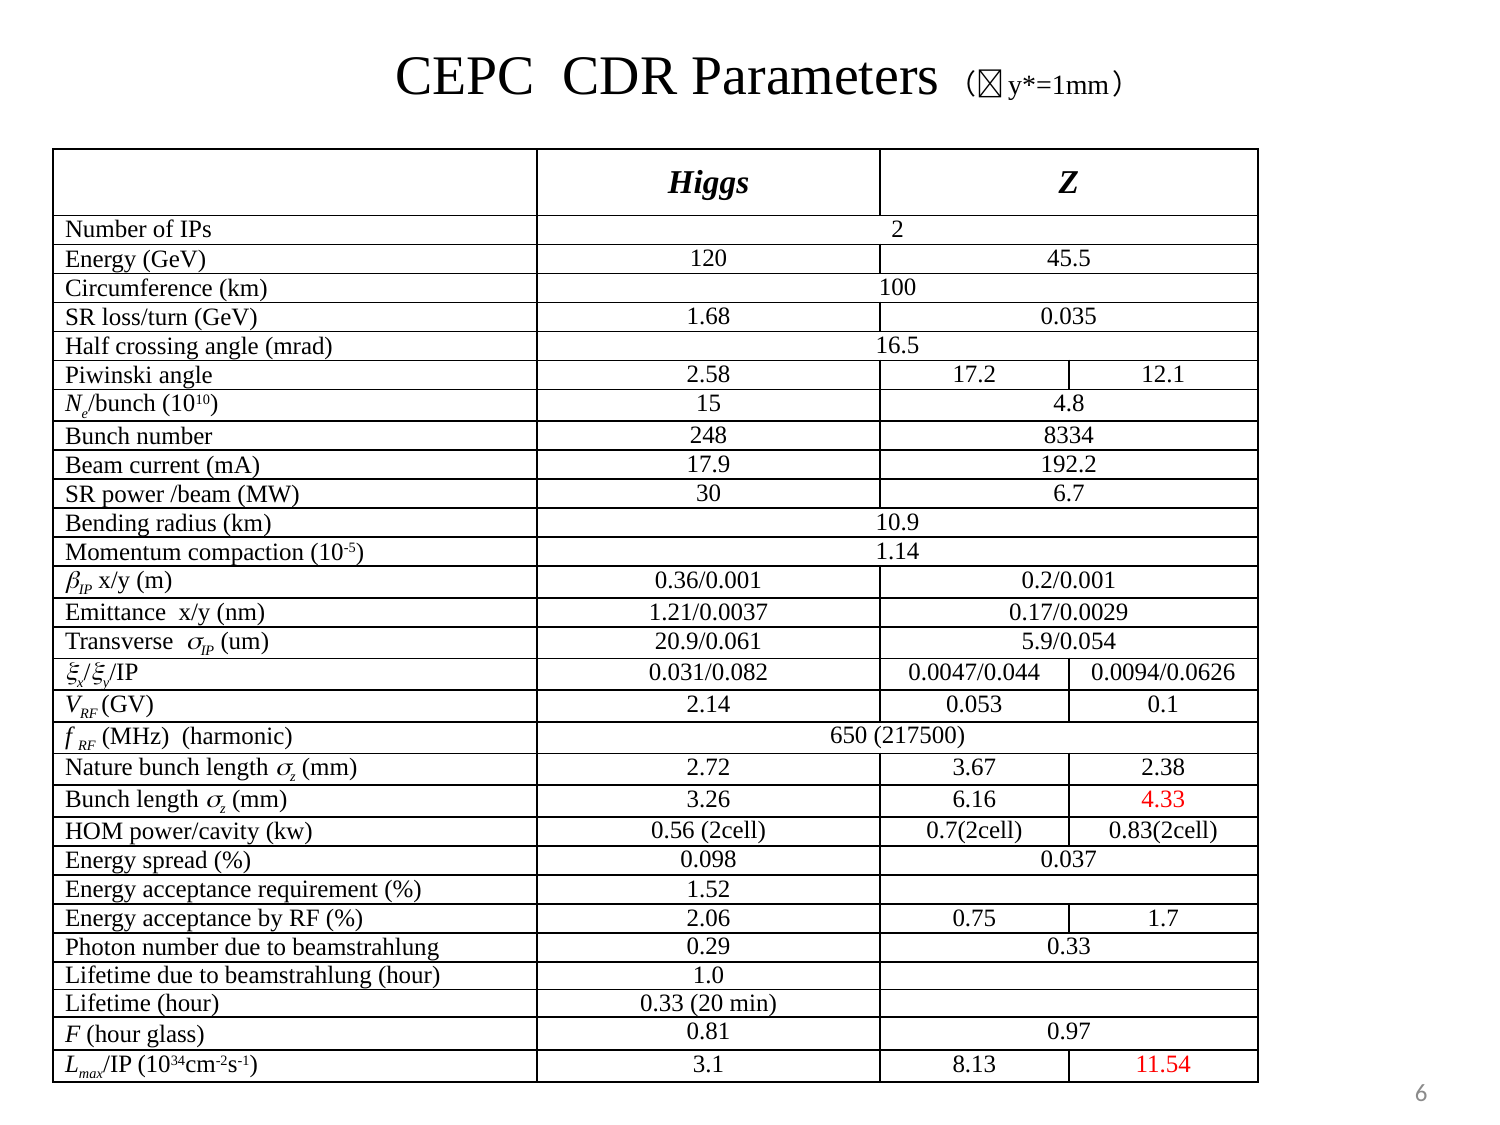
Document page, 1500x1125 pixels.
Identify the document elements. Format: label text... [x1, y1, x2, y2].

table_cell [881, 876, 1257, 903]
table_cell 0.7(2cell) [881, 818, 1068, 845]
table_cell 0.2/0.001 [881, 567, 1257, 597]
table_cell Energy spread (%) [54, 847, 536, 874]
table_cell 6.16 [881, 786, 1068, 816]
table_cell HOM power/cavity (kw) [54, 818, 536, 845]
table_cell 15 [538, 390, 879, 420]
table_cell Nature bunch length z (mm) [54, 754, 536, 784]
table_cell 30 [538, 480, 879, 507]
table_cell 0.0047/0.044 [881, 659, 1068, 689]
table_cell Energy (GeV) [54, 245, 536, 273]
table_cell 3.1 [538, 1051, 879, 1081]
table_cell 1.7 [1070, 905, 1257, 932]
table_cell 0.83(2cell) [1070, 818, 1257, 845]
table_cell 5.9/0.054 [881, 628, 1257, 658]
table_header Higgs [538, 150, 879, 215]
table_cell 120 [538, 245, 879, 273]
table_cell 0.1 [1070, 691, 1257, 721]
table_cell f RF (MHz) (harmonic) [54, 723, 536, 753]
title CEPC CDR Parameters（y*=1mm） [64, 30, 1471, 114]
table_cell Photon number due to beamstrahlung [54, 934, 536, 961]
table_cell [881, 990, 1257, 1016]
table_cell Bunch number [54, 422, 536, 449]
table_cell Transverse IP (um) [54, 628, 536, 658]
table_cell Number of IPs [54, 216, 536, 244]
table_cell 0.29 [538, 934, 879, 961]
table_cell 4.8 [881, 390, 1257, 420]
table_cell Bending radius (km) [54, 509, 536, 536]
table_cell 3.26 [538, 786, 879, 816]
table_cell VRF (GV) [54, 691, 536, 721]
table_cell 0.17/0.0029 [881, 599, 1257, 626]
table_cell 0.81 [538, 1018, 879, 1049]
table_cell 12.1 [1070, 361, 1257, 389]
table_cell 0.035 [881, 303, 1257, 331]
table_cell 16.5 [538, 332, 1257, 360]
table_cell Lifetime (hour) [54, 990, 536, 1016]
table_cell 0.031/0.082 [538, 659, 879, 689]
table_header [54, 150, 536, 215]
table_cell 1.14 [538, 538, 1257, 565]
table_cell Emittance x/y (nm) [54, 599, 536, 626]
table_cell 4.33 [1070, 786, 1257, 816]
table_cell 1.68 [538, 303, 879, 331]
table_cell Lmax/IP (1034cm-2s-1) [54, 1051, 536, 1081]
table_cell Energy acceptance requirement (%) [54, 876, 536, 903]
table_cell 20.9/0.061 [538, 628, 879, 658]
table_cell 0.33 (20 min) [538, 990, 879, 1016]
table_cell 17.2 [881, 361, 1068, 389]
table_cell 2.72 [538, 754, 879, 784]
table_cell Beam current (mA) [54, 451, 536, 478]
table_cell 0.33 [881, 934, 1257, 961]
table_cell [881, 963, 1257, 989]
table_cell 0.037 [881, 847, 1257, 874]
table_cell Lifetime due to beamstrahlung (hour) [54, 963, 536, 989]
table_cell 0.36/0.001 [538, 567, 879, 597]
table_cell 0.098 [538, 847, 879, 874]
table_cell F (hour glass) [54, 1018, 536, 1049]
table_cell 248 [538, 422, 879, 449]
table_cell 1.0 [538, 963, 879, 989]
table_cell Piwinski angle [54, 361, 536, 389]
table_cell 2.38 [1070, 754, 1257, 784]
table_cell Circumference (km) [54, 274, 536, 302]
table_cell 11.54 [1070, 1051, 1257, 1081]
table_cell 100 [538, 274, 1257, 302]
table_cell 2 [538, 216, 1257, 244]
table_cell 2.58 [538, 361, 879, 389]
table_cell 0.97 [881, 1018, 1257, 1049]
table_cell 17.9 [538, 451, 879, 478]
table_cell 1.52 [538, 876, 879, 903]
table_cell 6.7 [881, 480, 1257, 507]
table_cell 10.9 [538, 509, 1257, 536]
table_cell IP x/y (m) [54, 567, 536, 597]
slide_number 6 [1092, 1061, 1443, 1122]
table_cell 2.06 [538, 905, 879, 932]
table_cell Ne/bunch (1010) [54, 390, 536, 420]
table_cell 0.053 [881, 691, 1068, 721]
table_cell 2.14 [538, 691, 879, 721]
table_header Z [881, 150, 1257, 215]
table_cell 192.2 [881, 451, 1257, 478]
table_cell 0.75 [881, 905, 1068, 932]
table_cell 45.5 [881, 245, 1257, 273]
table_cell SR loss/turn (GeV) [54, 303, 536, 331]
table_cell Half crossing angle (mrad) [54, 332, 536, 360]
table_cell x/y/IP [54, 659, 536, 689]
table_cell SR power /beam (MW) [54, 480, 536, 507]
table_cell Bunch length z (mm) [54, 786, 536, 816]
table_cell Energy acceptance by RF (%) [54, 905, 536, 932]
table_cell 3.67 [881, 754, 1068, 784]
table_cell Momentum compaction (10-5) [54, 538, 536, 565]
table_cell 650 (217500) [538, 723, 1257, 753]
table_cell 8.13 [881, 1051, 1068, 1081]
table_cell 0.0094/0.0626 [1070, 659, 1257, 689]
table_cell 0.56 (2cell) [538, 818, 879, 845]
table_cell 8334 [881, 422, 1257, 449]
table_cell 1.21/0.0037 [538, 599, 879, 626]
